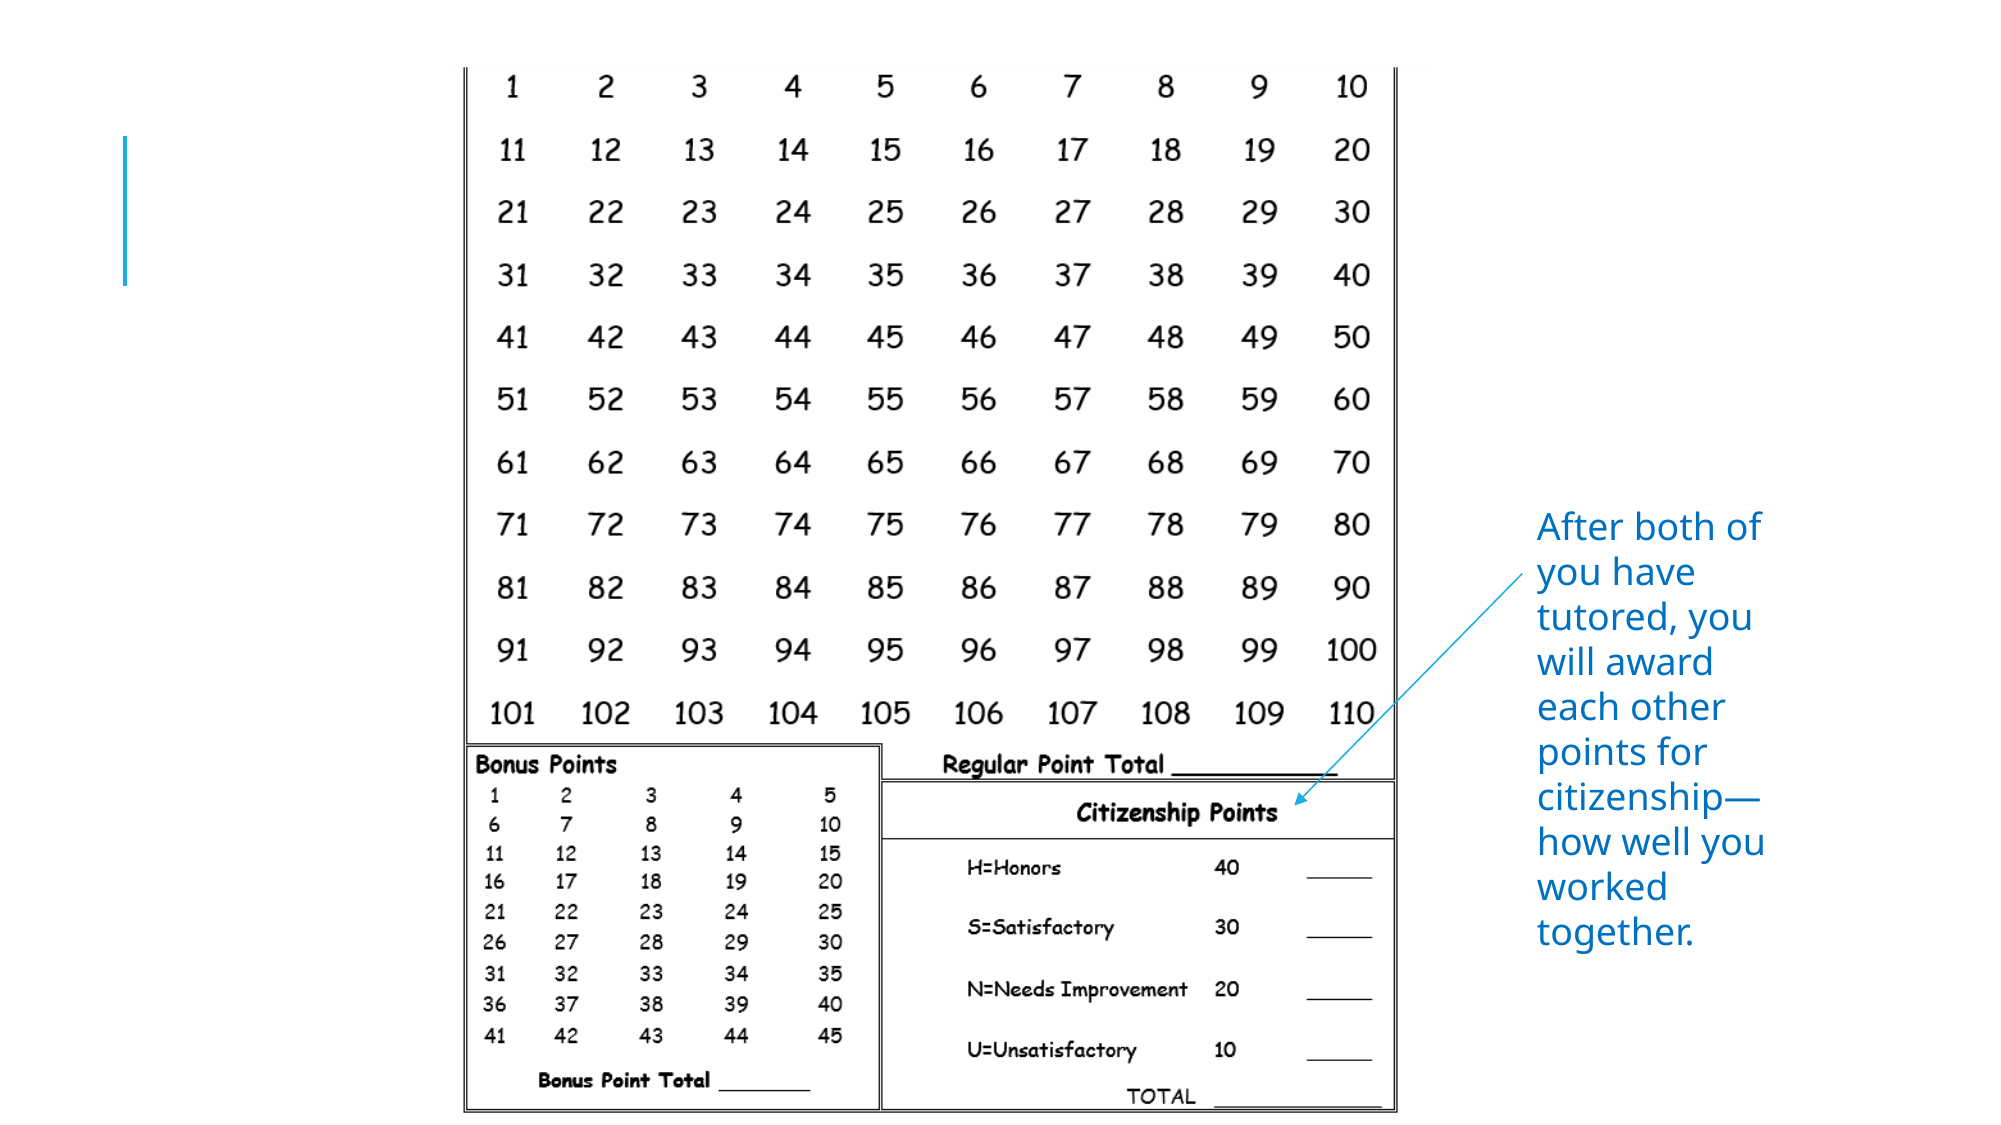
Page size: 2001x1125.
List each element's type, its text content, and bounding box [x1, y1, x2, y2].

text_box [1294, 573, 1523, 806]
picture [444, 62, 1431, 1125]
text_box After both of you have tutored, you will award each other points for citizenship—how well you worked together. [1522, 495, 1823, 961]
